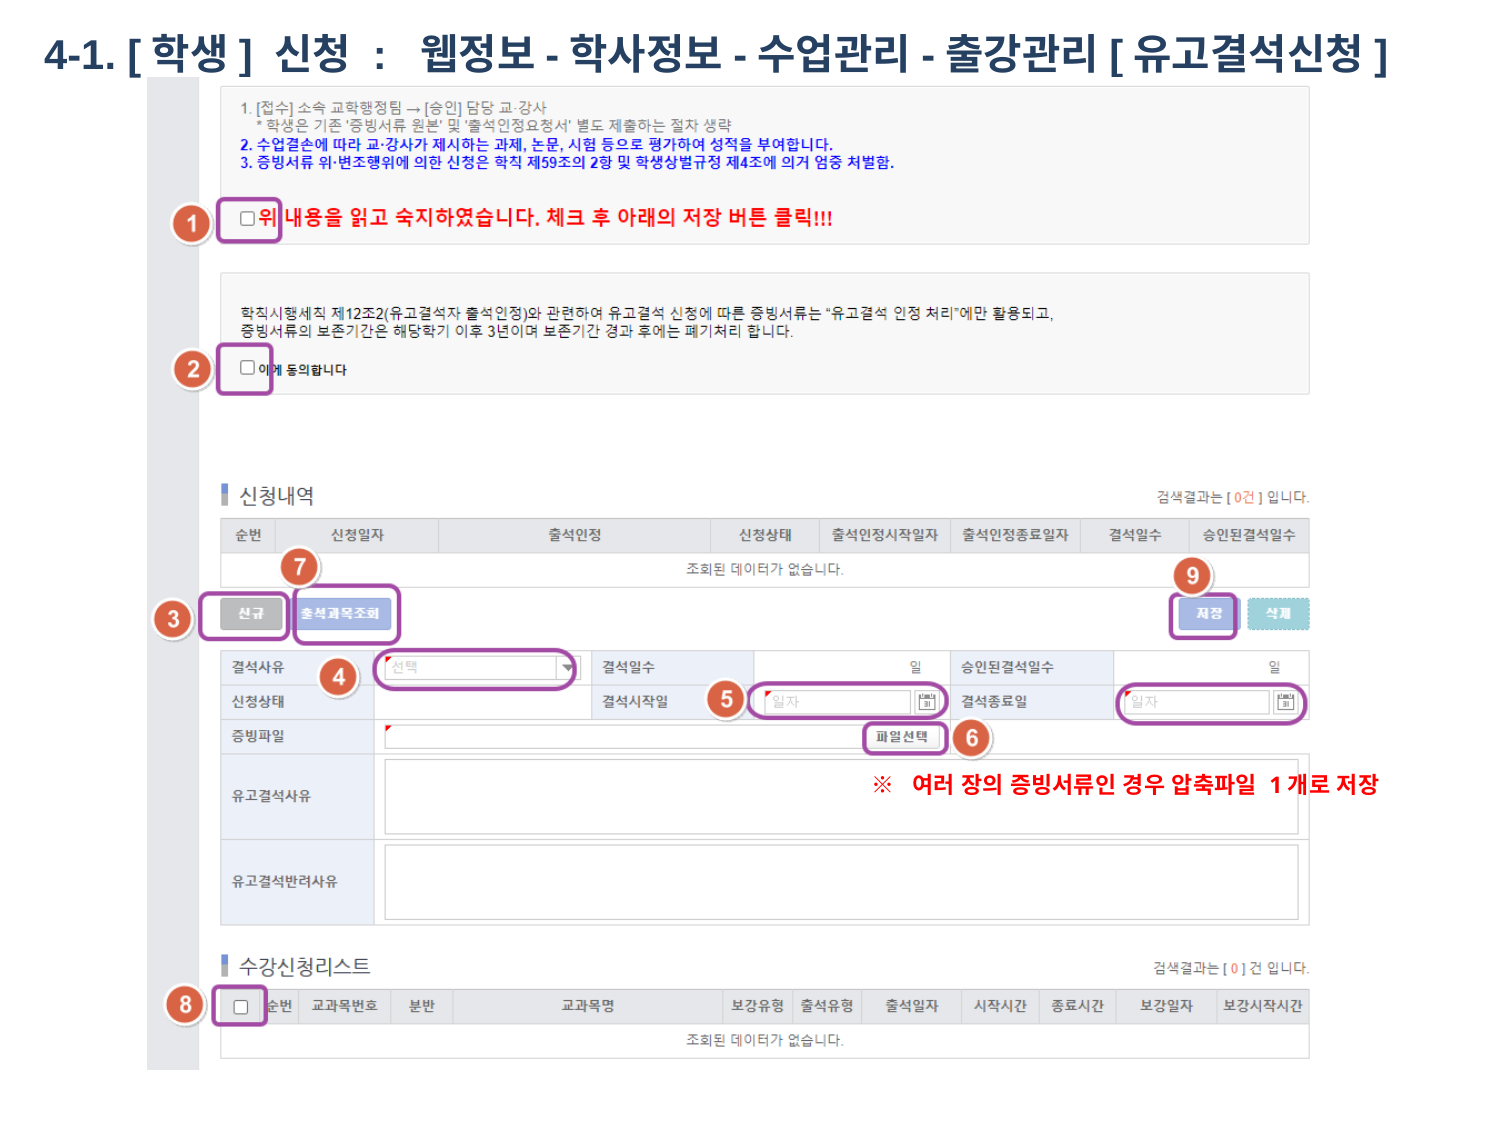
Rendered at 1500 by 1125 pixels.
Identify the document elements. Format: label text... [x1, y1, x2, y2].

picture [147, 76, 1332, 1070]
text_box 4-1. [학생] 신청 : 웹정보-학사정보-수업관리-출강관리[유고결석신청] [29, 20, 1471, 90]
text_box ※ 여러 장의 증빙서류인 경우 압축파일 1개로 저장 [1336, 763, 1500, 806]
